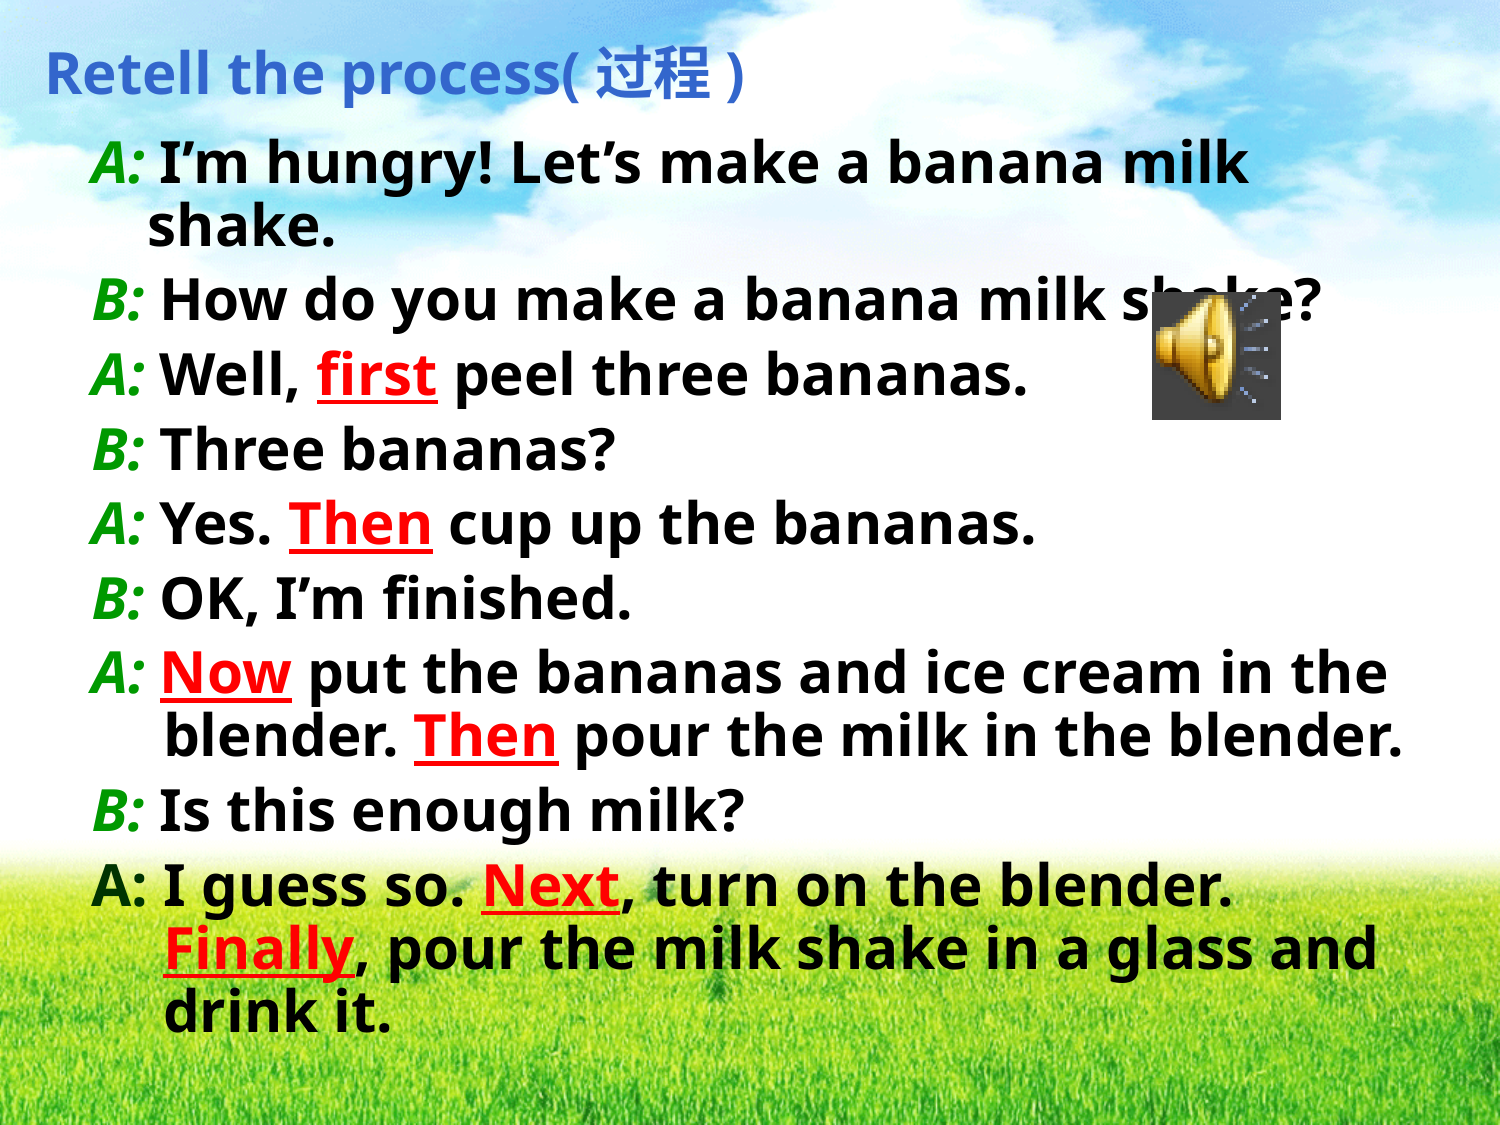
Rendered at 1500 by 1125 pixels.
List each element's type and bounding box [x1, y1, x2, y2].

list [0, 0, 1500, 1125]
picture [1151, 290, 1282, 421]
